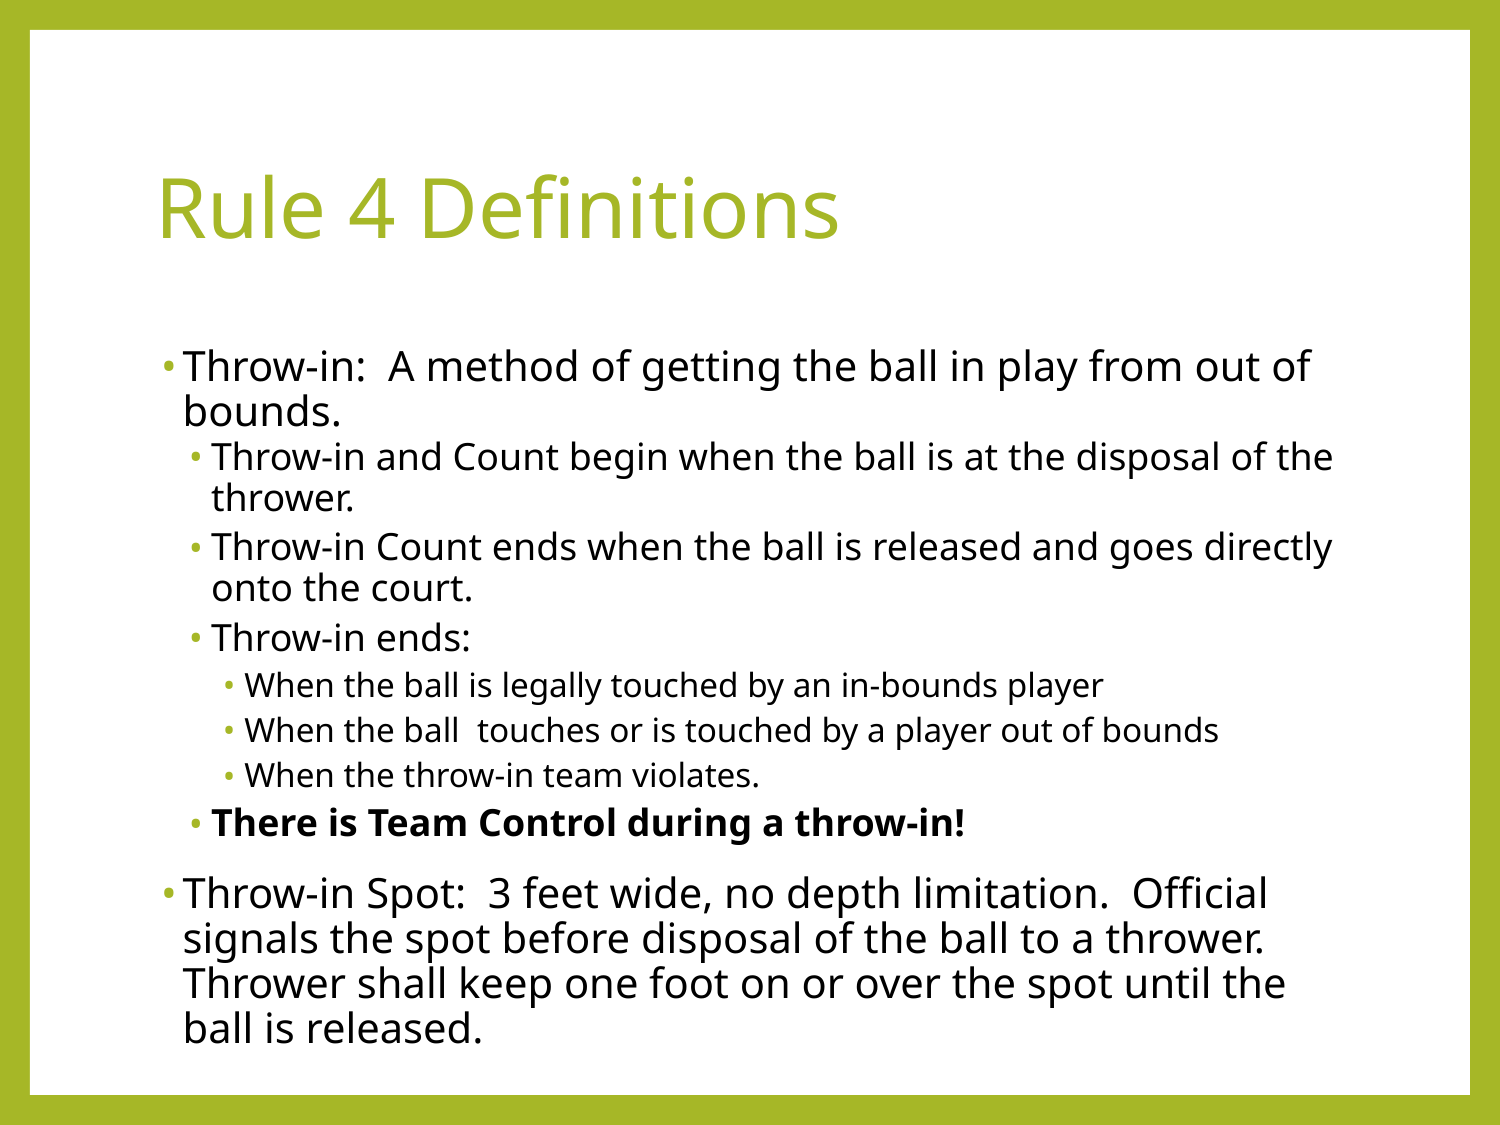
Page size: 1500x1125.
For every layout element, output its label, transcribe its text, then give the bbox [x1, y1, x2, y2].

text_box Throw-in: A method of getting the ball in play from out of bounds. Throw-in and Count begin when the ball is at the disposal of the thrower. Throw-in Count ends when the ball is released and goes directly onto the court. Throw-in ends: When the ball is legally touched by an in-bounds player When the ball touches or is touched by a player out of bounds When the throw-in team violates. There is Team Control during a throw-in! Throw-in Spot: 3 feet wide, no depth limitation. Official signals the spot before disposal of the ball to a thrower. Thrower shall keep one foot on or over the spot until the ball is released. [140, 337, 1356, 1000]
text_box Rule 4 Definitions [140, 99, 1356, 323]
